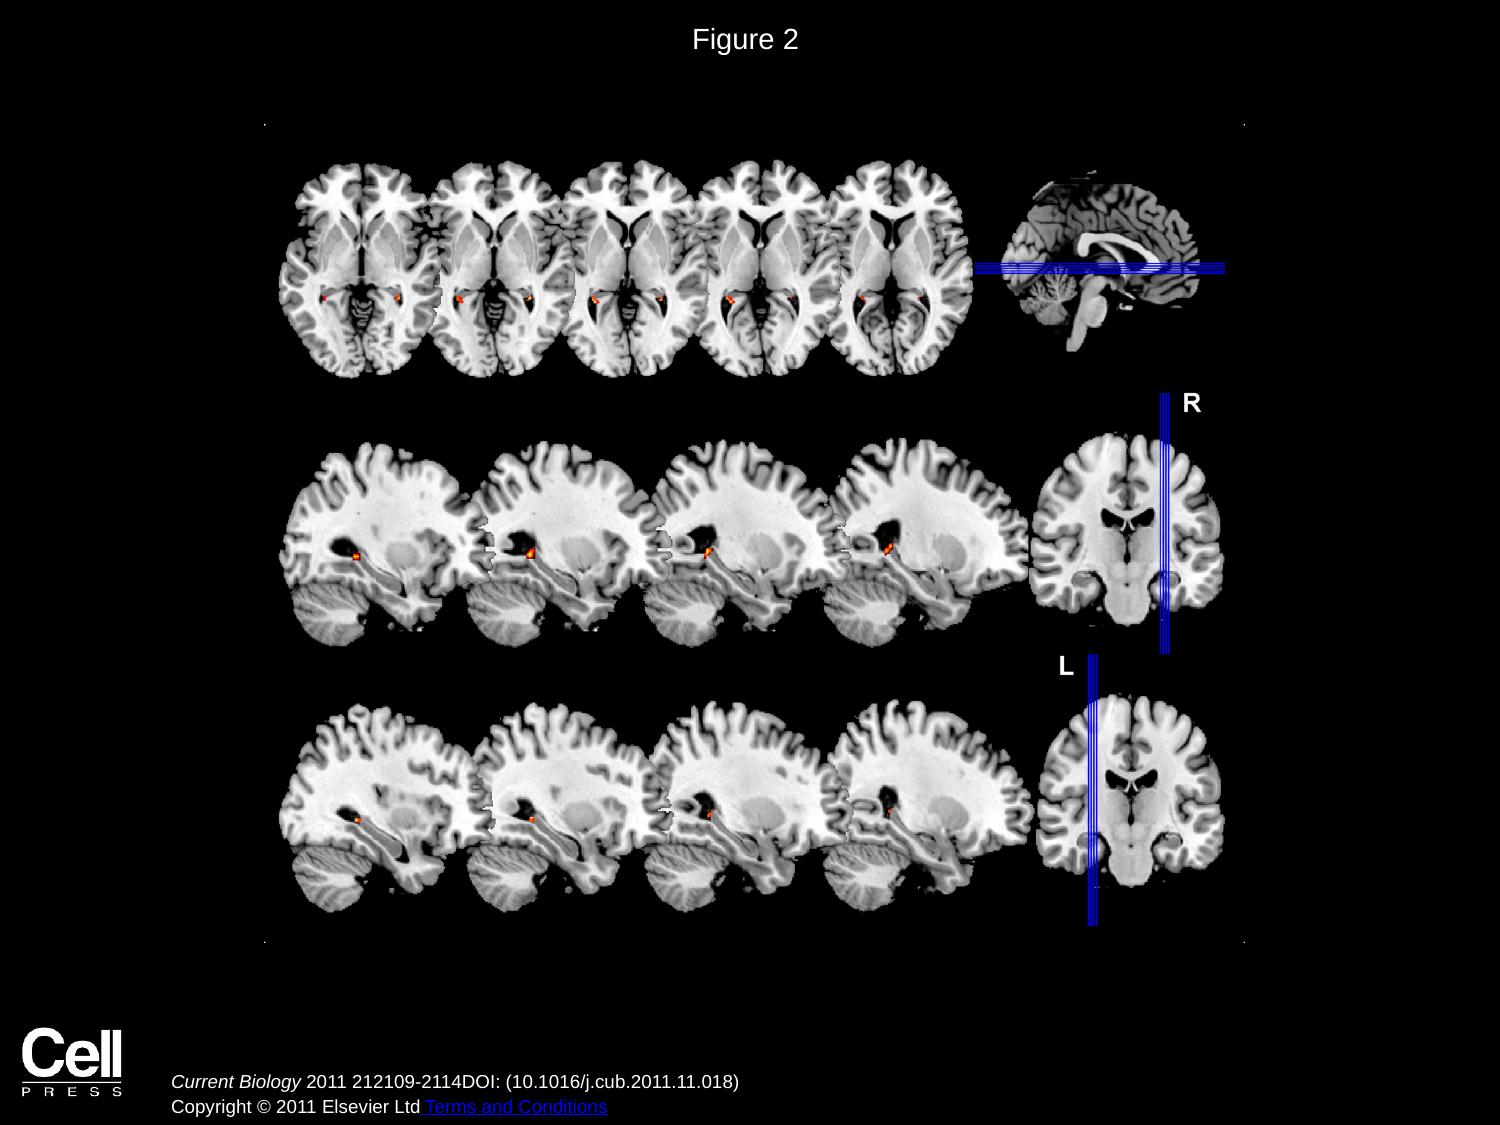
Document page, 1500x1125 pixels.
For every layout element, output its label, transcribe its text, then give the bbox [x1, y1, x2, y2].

text_box Figure 2 [677, 12, 823, 64]
picture [263, 124, 1245, 943]
text_box Current Biology 2011 212109-2114DOI: (10.1016/j.cub.2011.11.018) [156, 1062, 1500, 1101]
picture [12, 1018, 130, 1101]
text_box Copyright © 2011 Elsevier Ltd Terms and Conditions [156, 1086, 1068, 1125]
